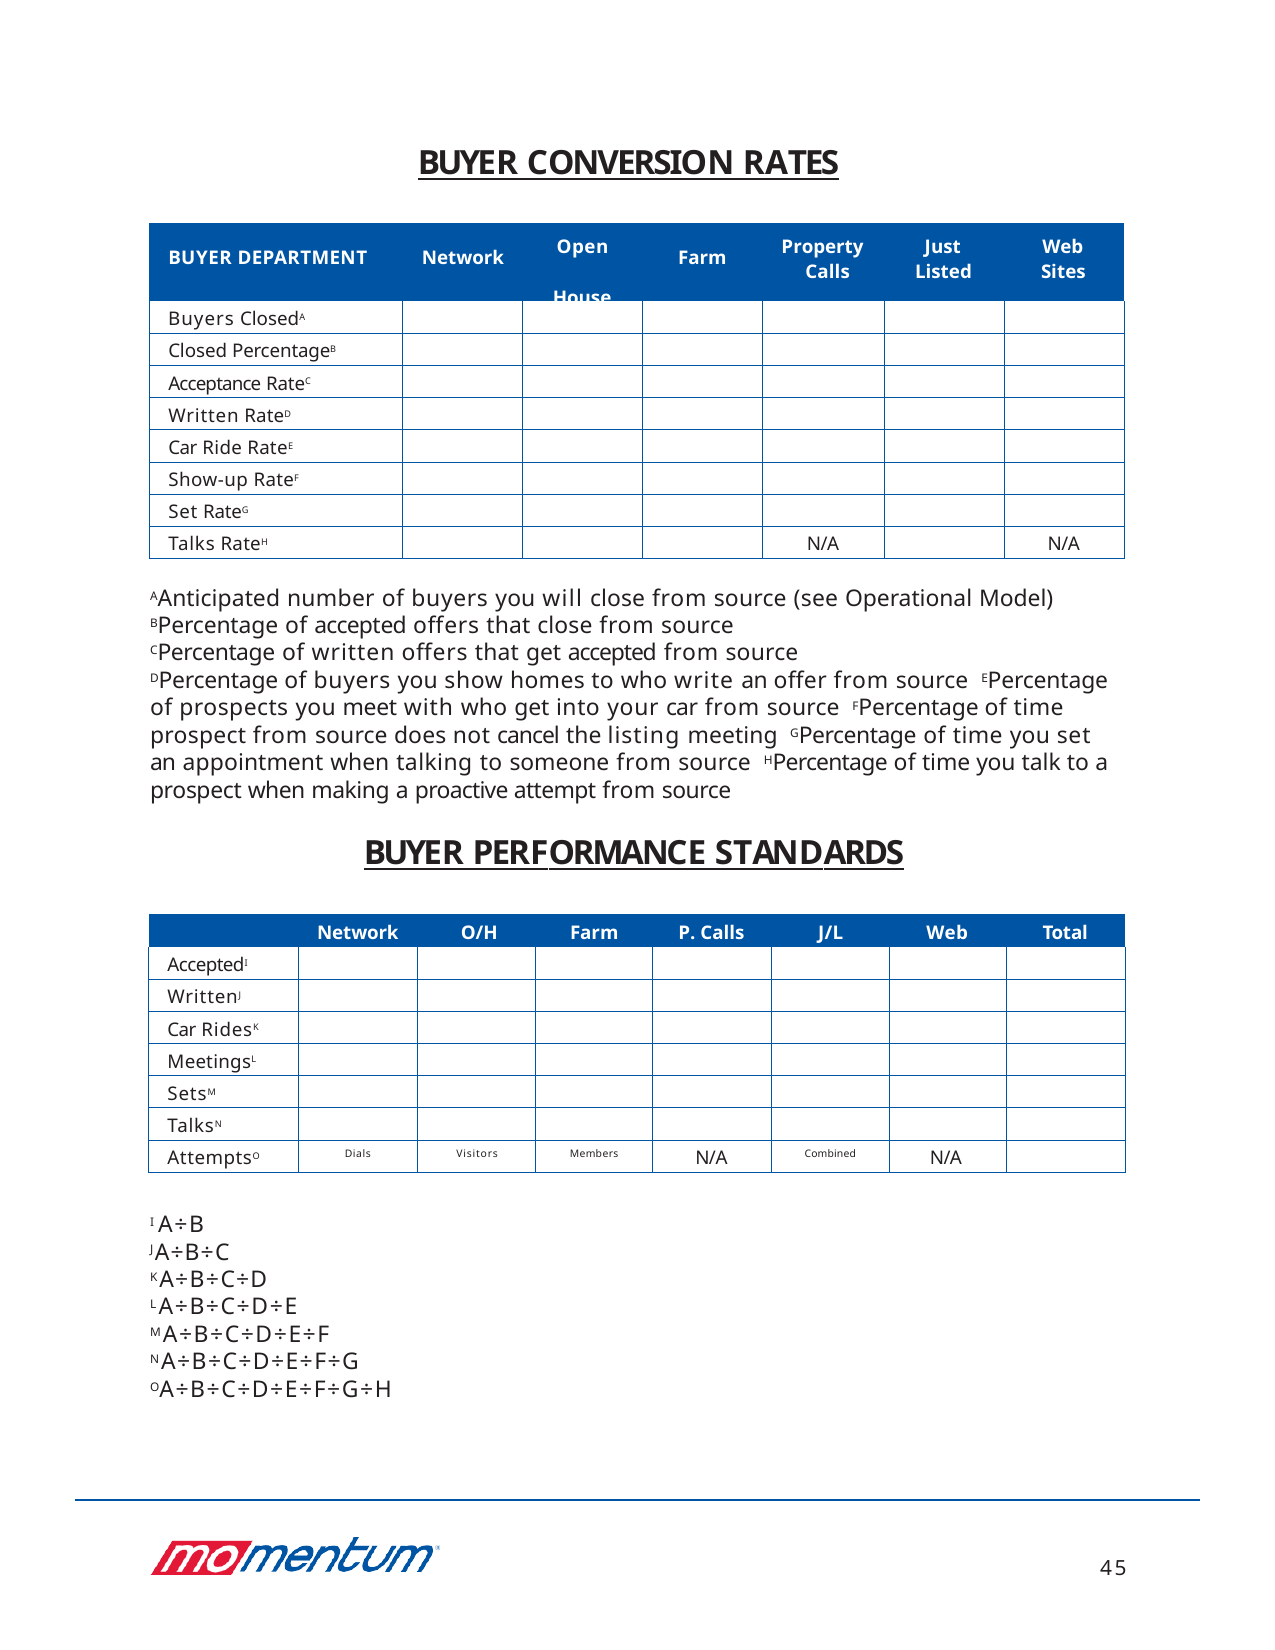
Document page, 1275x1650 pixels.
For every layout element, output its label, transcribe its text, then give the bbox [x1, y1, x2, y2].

table_cell [299, 1044, 417, 1075]
table_cell [299, 1108, 417, 1140]
table_cell [1005, 366, 1124, 397]
table_cell [653, 1108, 771, 1140]
table_cell [1005, 301, 1124, 333]
table_header Network [403, 223, 523, 301]
table_cell [653, 980, 771, 1011]
table_cell [536, 1044, 652, 1075]
table_cell [772, 980, 889, 1011]
table_header [149, 914, 299, 947]
table_cell [653, 1012, 771, 1043]
table_cell Car Ride RateE [150, 430, 402, 462]
table_cell [403, 463, 522, 494]
table_cell Set RateG [150, 495, 402, 526]
table_cell [643, 495, 762, 526]
table_cell [890, 947, 1006, 979]
table_cell Acceptance RateC [150, 366, 402, 397]
table_cell [885, 430, 1004, 462]
table_cell [772, 1076, 889, 1107]
table_cell Car RidesK [149, 1012, 298, 1043]
table_cell [1005, 334, 1124, 365]
table_cell [1007, 1108, 1125, 1140]
table_cell Closed PercentageB [150, 334, 402, 365]
table_cell N/A [1005, 527, 1124, 558]
table_cell [885, 398, 1004, 429]
table_cell N/A [763, 527, 884, 558]
table_cell [885, 301, 1004, 333]
table_cell [536, 1076, 652, 1107]
table_cell [885, 495, 1004, 526]
table_cell N/A [653, 1141, 771, 1172]
text_box BUYER CONVERSION RATES [415, 139, 860, 182]
table_cell [772, 1012, 889, 1043]
table_cell [890, 1108, 1006, 1140]
table_cell N/A [890, 1141, 1006, 1172]
table_cell [403, 334, 522, 365]
table_cell [299, 1012, 417, 1043]
table_cell [523, 398, 642, 429]
table_cell [763, 334, 884, 365]
table_cell [1005, 495, 1124, 526]
table_cell [1005, 398, 1124, 429]
table_cell [299, 947, 417, 979]
table_cell [403, 430, 522, 462]
table_header P. Calls [653, 914, 771, 947]
table_cell Talks RateH [150, 527, 402, 558]
table_cell [403, 398, 522, 429]
table_header Property Calls [762, 223, 884, 301]
table_cell [1005, 463, 1124, 494]
table_cell Visitors [418, 1141, 535, 1172]
picture [149, 1537, 440, 1575]
table_header Web [890, 914, 1007, 947]
table_cell [763, 398, 884, 429]
table_cell [643, 527, 762, 558]
table_header Total [1007, 914, 1125, 947]
table_cell [536, 980, 652, 1011]
table_header BUYER DEPARTMENT [149, 223, 403, 301]
table_cell [523, 301, 642, 333]
table_cell WrittenJ [149, 980, 298, 1011]
table_cell [890, 1012, 1006, 1043]
table_cell [763, 301, 884, 333]
table_cell [523, 527, 642, 558]
table_header Web Sites [1004, 223, 1124, 301]
table_cell [523, 463, 642, 494]
table_cell [403, 527, 522, 558]
table_cell [1007, 1076, 1125, 1107]
table_cell Show-up RateF [150, 463, 402, 494]
table_cell AttemptsO [149, 1141, 298, 1172]
table_cell [1007, 947, 1125, 979]
table_cell [1007, 1141, 1125, 1172]
table_cell [643, 366, 762, 397]
table_cell [1007, 1012, 1125, 1043]
table_cell [772, 1044, 889, 1075]
table_cell Members [536, 1141, 652, 1172]
table_cell [536, 1012, 652, 1043]
table_cell [885, 463, 1004, 494]
table_cell [885, 527, 1004, 558]
table_cell [885, 366, 1004, 397]
table_header Just Listed [884, 223, 1004, 301]
table_cell [536, 1108, 652, 1140]
table_cell Written RateD [150, 398, 402, 429]
table_header Network [299, 914, 417, 947]
table_header Farm [536, 914, 653, 947]
table_cell [890, 1044, 1006, 1075]
table_header Open House [523, 223, 642, 301]
table_cell [643, 334, 762, 365]
table_cell [763, 430, 884, 462]
table_cell [523, 366, 642, 397]
table_cell [653, 1044, 771, 1075]
table_header Farm [642, 223, 762, 301]
table_cell [523, 430, 642, 462]
table_cell [890, 980, 1006, 1011]
table_cell [403, 495, 522, 526]
table_cell [418, 947, 535, 979]
table_cell TalksN [149, 1108, 298, 1140]
text_box I A÷B JA÷B÷C KA÷B÷C÷D LA÷B÷C÷D÷E MA÷B÷C÷D÷E÷F NA÷B÷C÷D÷E÷F÷G OA÷B÷C÷D÷E÷F÷G÷H [143, 1207, 403, 1402]
table_cell [1005, 430, 1124, 462]
table_cell [643, 301, 762, 333]
table_cell [418, 1044, 535, 1075]
table_cell MeetingsL [149, 1044, 298, 1075]
table_cell SetsM [149, 1076, 298, 1107]
table_cell Combined [772, 1141, 889, 1172]
table_cell AcceptedI [149, 947, 298, 979]
table_cell [418, 1076, 535, 1107]
table_cell [536, 947, 652, 979]
table_cell [418, 1108, 535, 1140]
table_cell [772, 1108, 889, 1140]
table_cell [299, 1076, 417, 1107]
table_cell [653, 1076, 771, 1107]
slide_number 45 [1093, 1552, 1138, 1650]
table_cell [885, 334, 1004, 365]
table_header J/L [771, 914, 890, 947]
table_cell Dials [299, 1141, 417, 1172]
table_cell [643, 398, 762, 429]
table_cell [523, 495, 642, 526]
table_cell [772, 947, 889, 979]
table_cell [763, 495, 884, 526]
table_cell [403, 301, 522, 333]
table_cell [299, 980, 417, 1011]
table_cell [403, 366, 522, 397]
table_header O/H [417, 914, 536, 947]
table_cell [653, 947, 771, 979]
table_cell [763, 463, 884, 494]
table_cell [763, 366, 884, 397]
table_cell [643, 430, 762, 462]
table_cell [1007, 980, 1125, 1011]
table_cell Buyers ClosedA [150, 301, 402, 333]
table_cell [890, 1076, 1006, 1107]
table_cell [523, 334, 642, 365]
table_cell [418, 1012, 535, 1043]
table_cell [643, 463, 762, 494]
table_cell [1007, 1044, 1125, 1075]
text_box AAnticipated number of buyers you will close from source (see Operational Model) BPercentage of accepted offers that close from source CPercentage of written offers that get accepted from source DPercentage of buyers you show homes to who write an offer from source EPercentage of prospects you meet with who get into your car from source FPercentage of time prospect from source does not cancel the listing meeting GPercentage of time you set an appointment when talking to someone from source HPercentage of time you talk to a prospect when making a proactive attempt from source BUYER PERFORMANCE STANDARDS [141, 580, 1118, 872]
table_cell [418, 980, 535, 1011]
